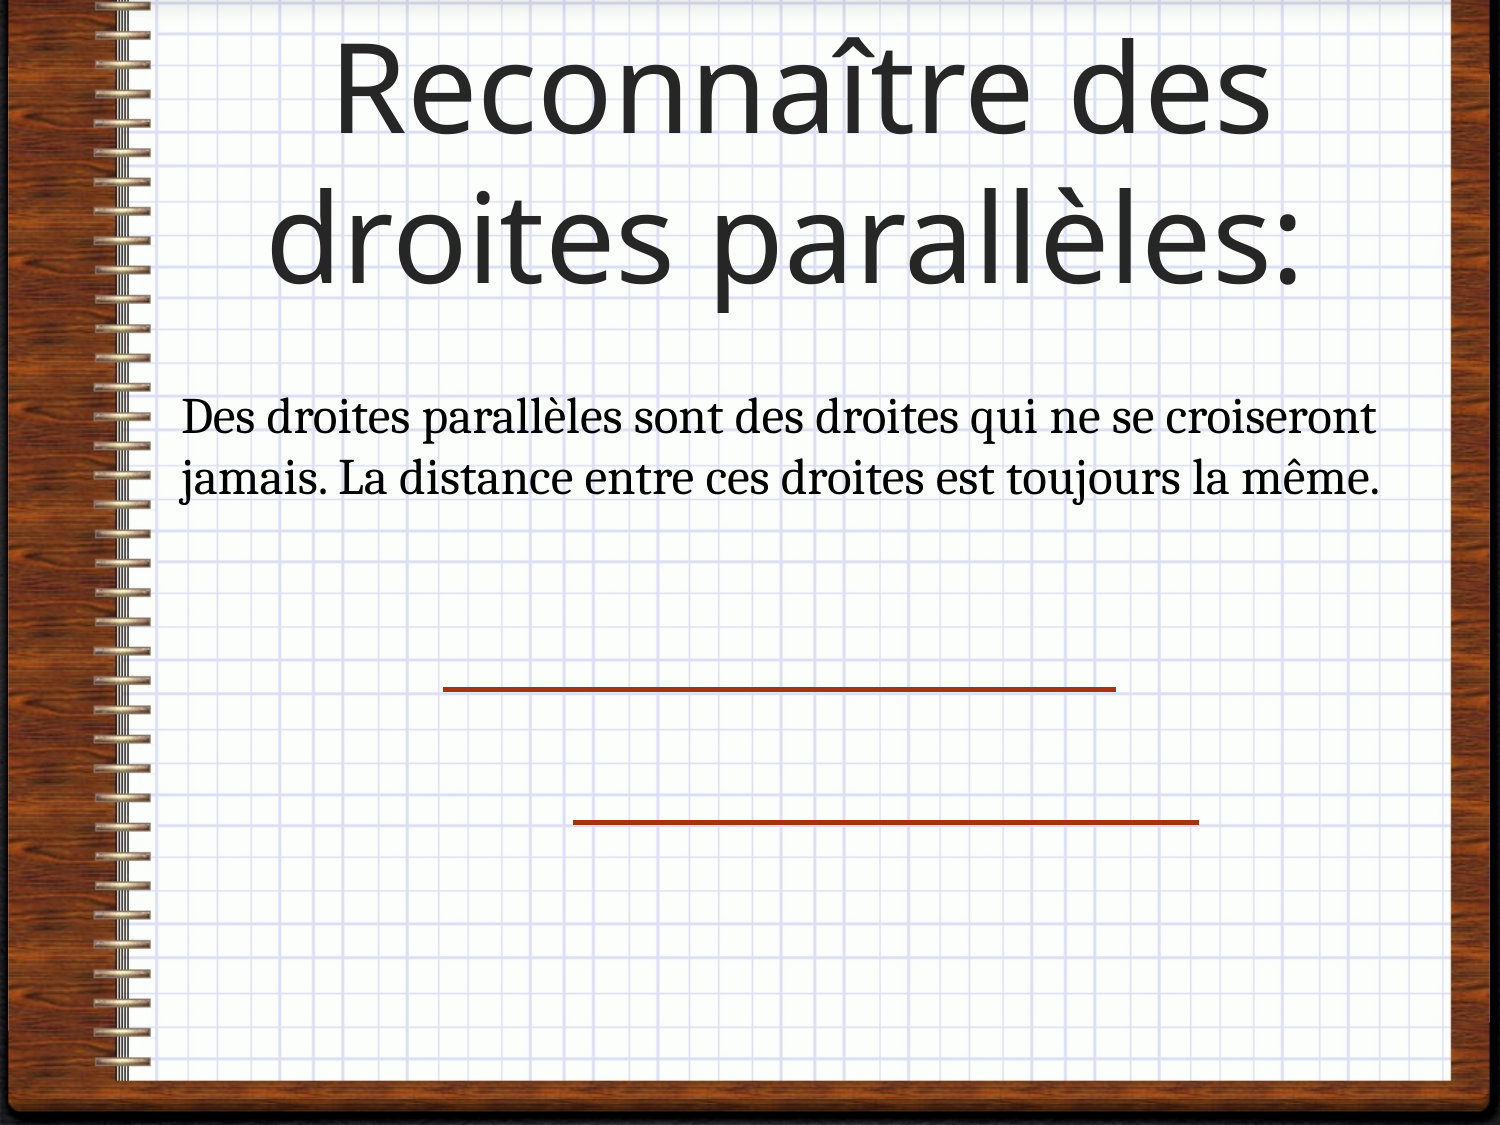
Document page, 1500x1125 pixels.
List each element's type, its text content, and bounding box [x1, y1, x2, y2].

title Reconnaître des droites parallèles: [170, 40, 1435, 277]
list Des droites parallèles sont des droites qui ne se croiseront jamais. La distance entre ces droites est toujours la même. [166, 374, 1407, 532]
picture [0, 0, 1500, 1125]
